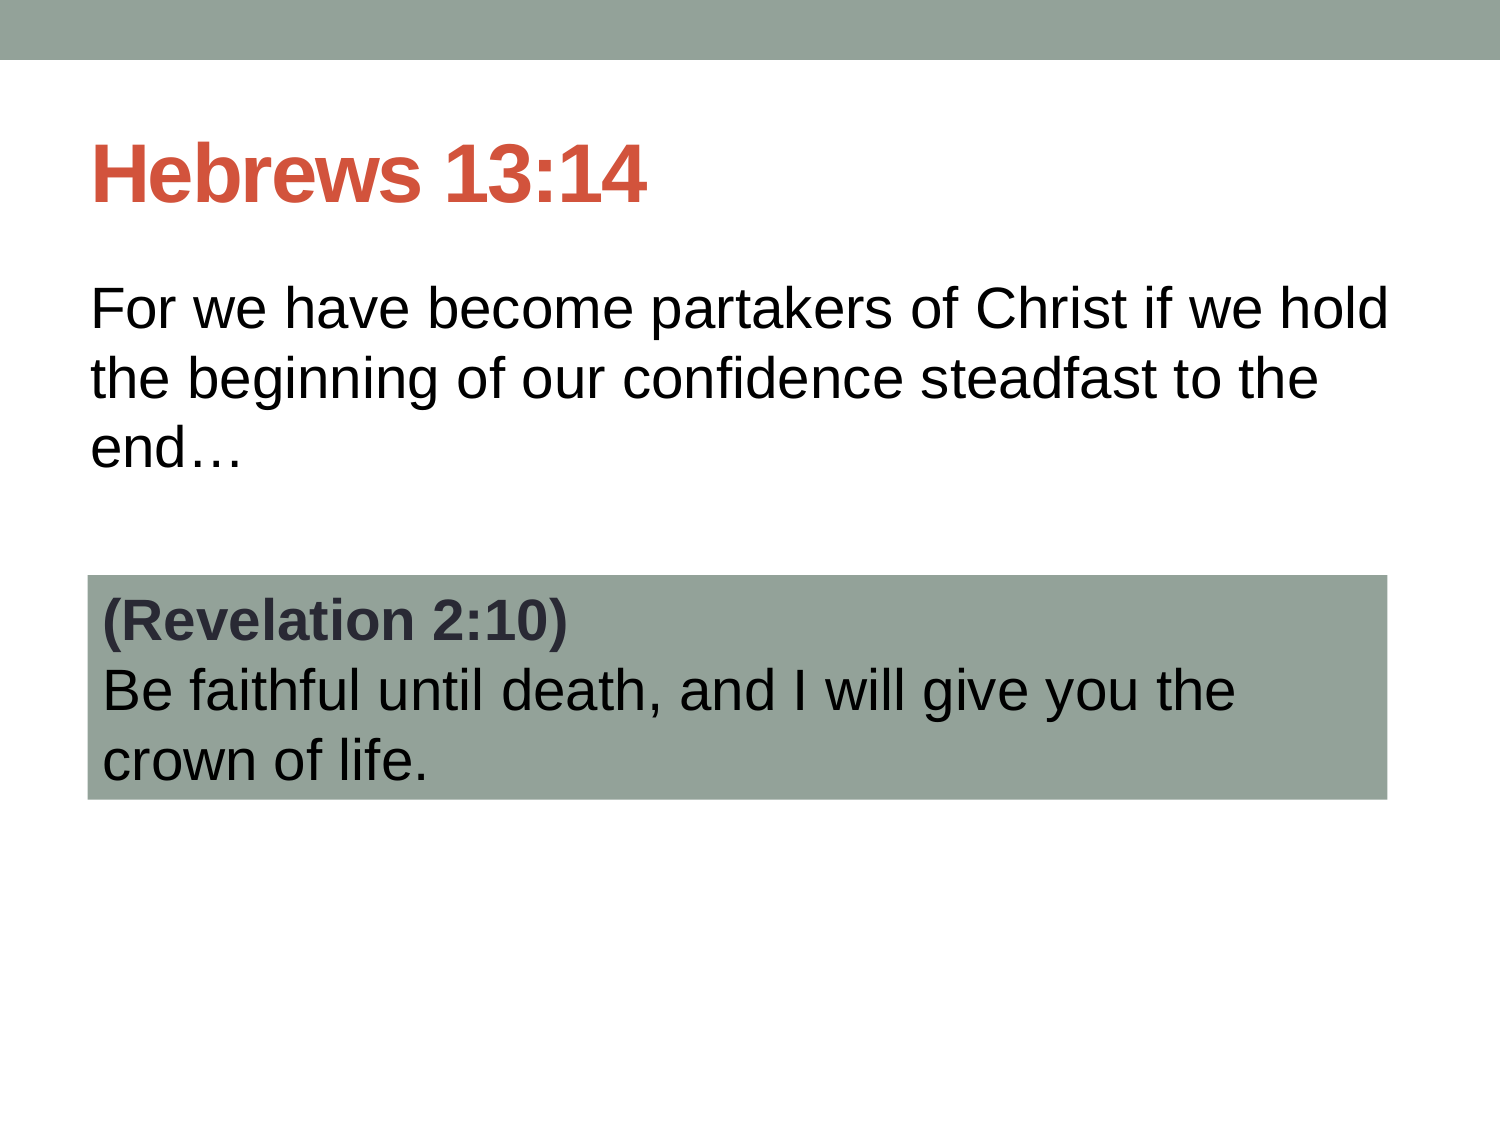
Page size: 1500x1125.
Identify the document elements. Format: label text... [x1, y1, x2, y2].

list For we have become partakers of Christ if we hold the beginning of our confidence steadfast to the end… [75, 262, 1425, 513]
text_box (Revelation 2:10) Be faithful until death, and I will give you the crown of life. [87, 575, 1388, 800]
title Hebrews 13:14 [75, 87, 1425, 250]
